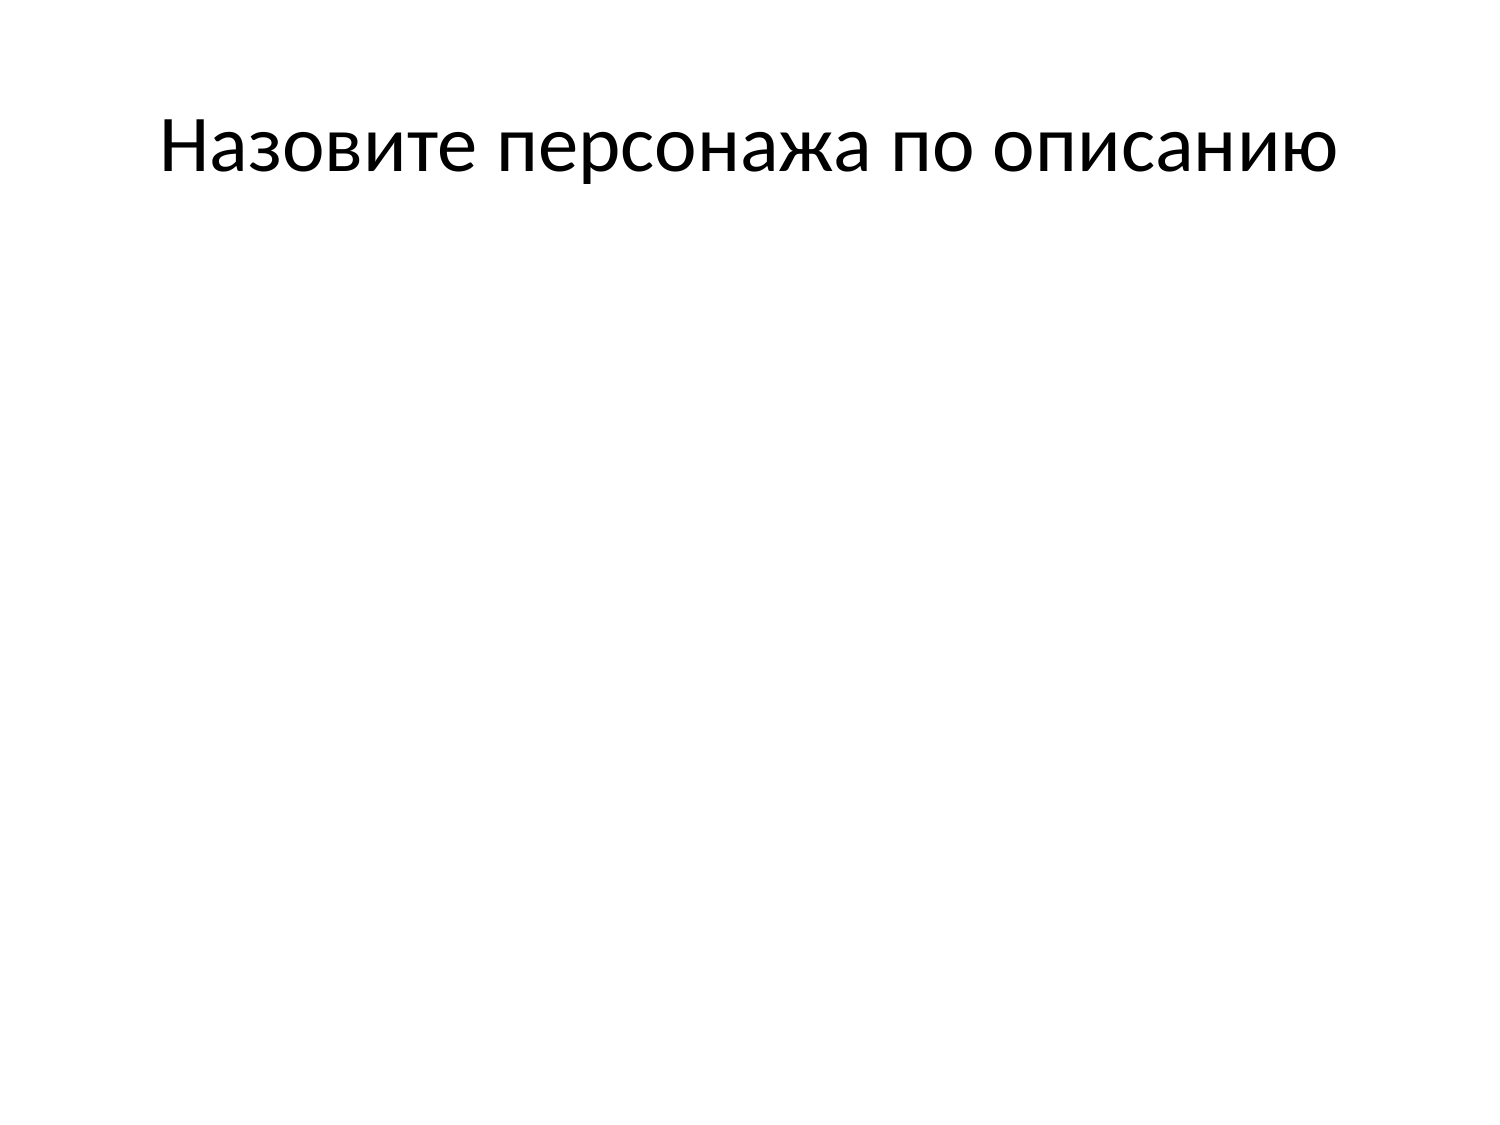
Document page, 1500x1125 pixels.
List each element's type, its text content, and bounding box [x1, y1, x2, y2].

title Назовите персонажа по описанию [75, 45, 1425, 233]
